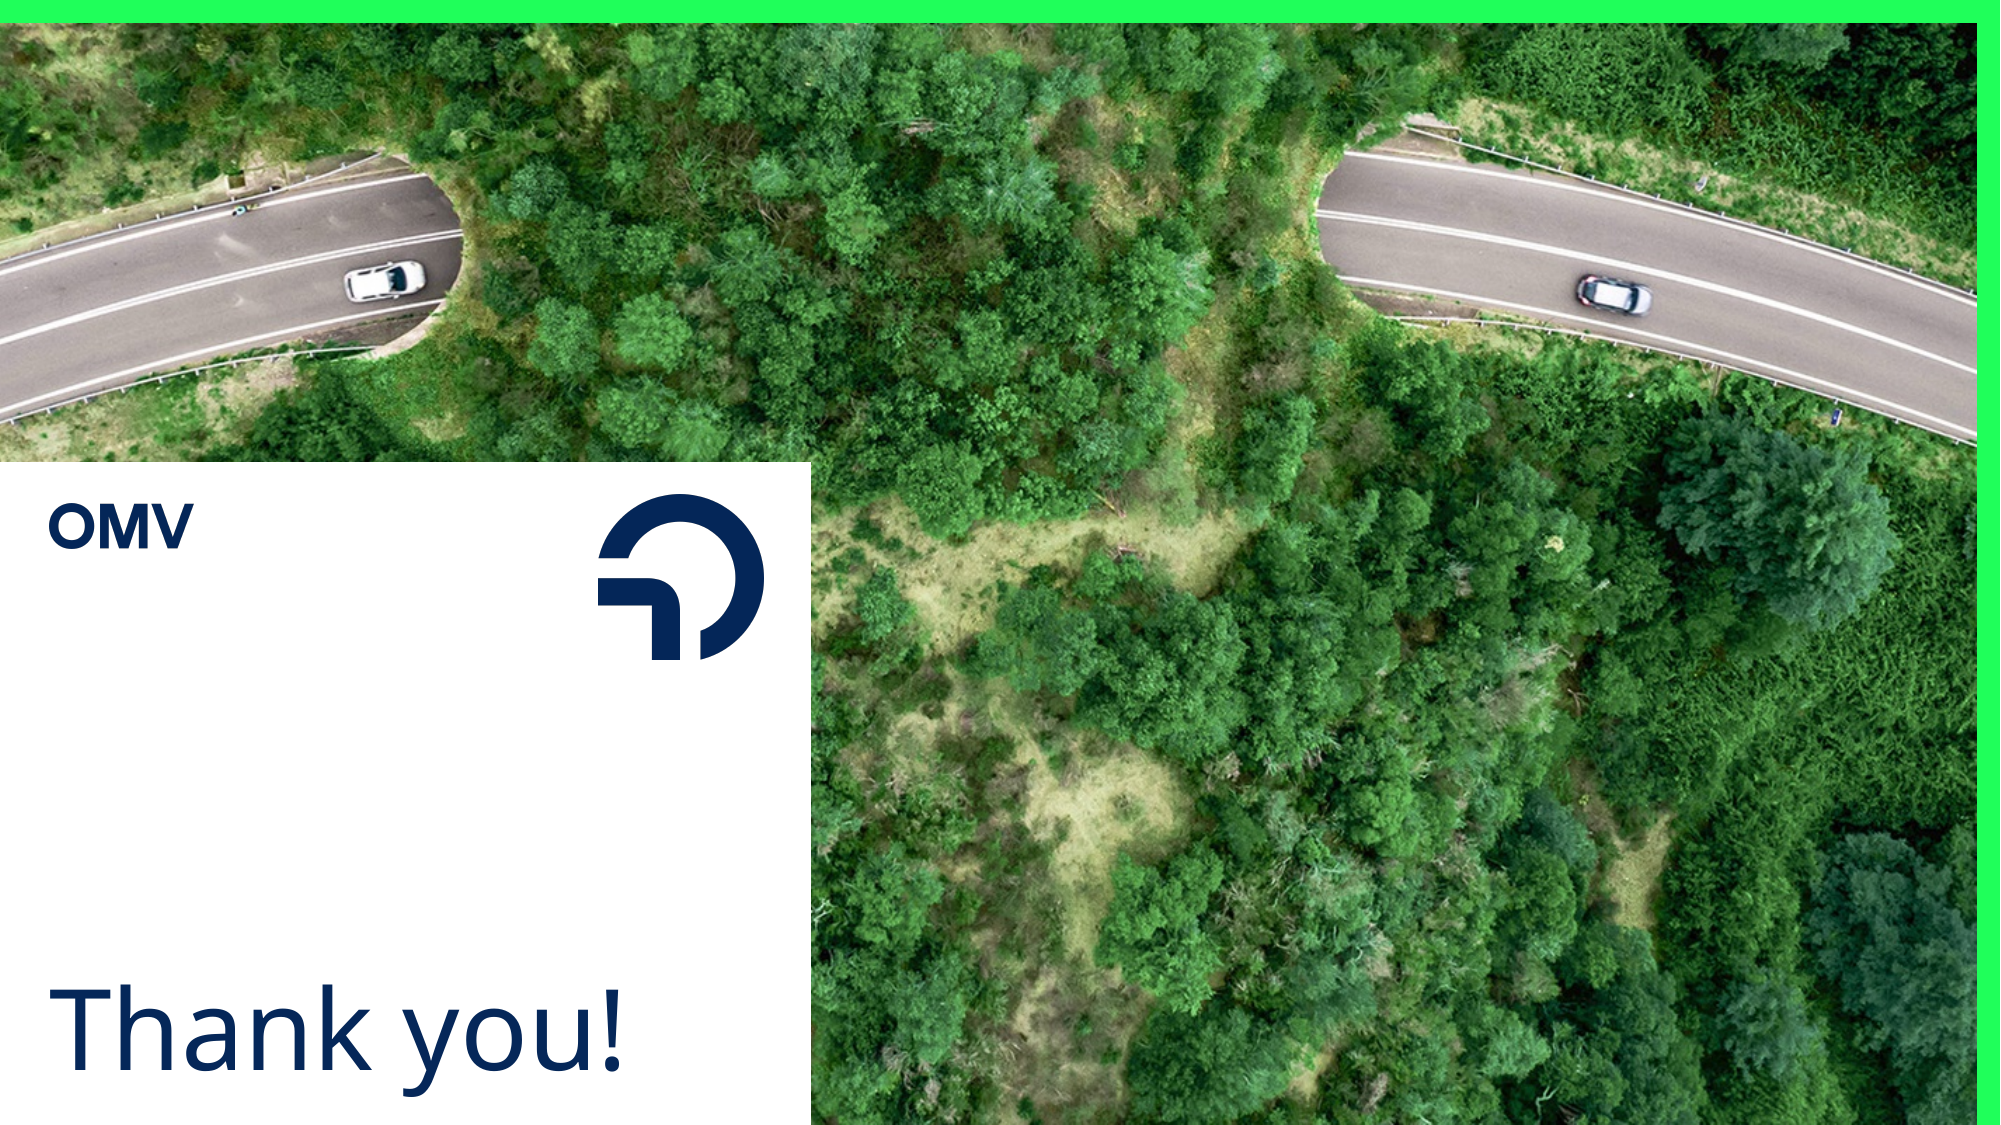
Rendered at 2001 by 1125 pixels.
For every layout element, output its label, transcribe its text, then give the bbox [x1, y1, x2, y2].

picture [598, 494, 764, 660]
picture [0, 23, 1977, 1125]
title Thank you! [49, 822, 758, 1094]
picture [49, 503, 203, 549]
